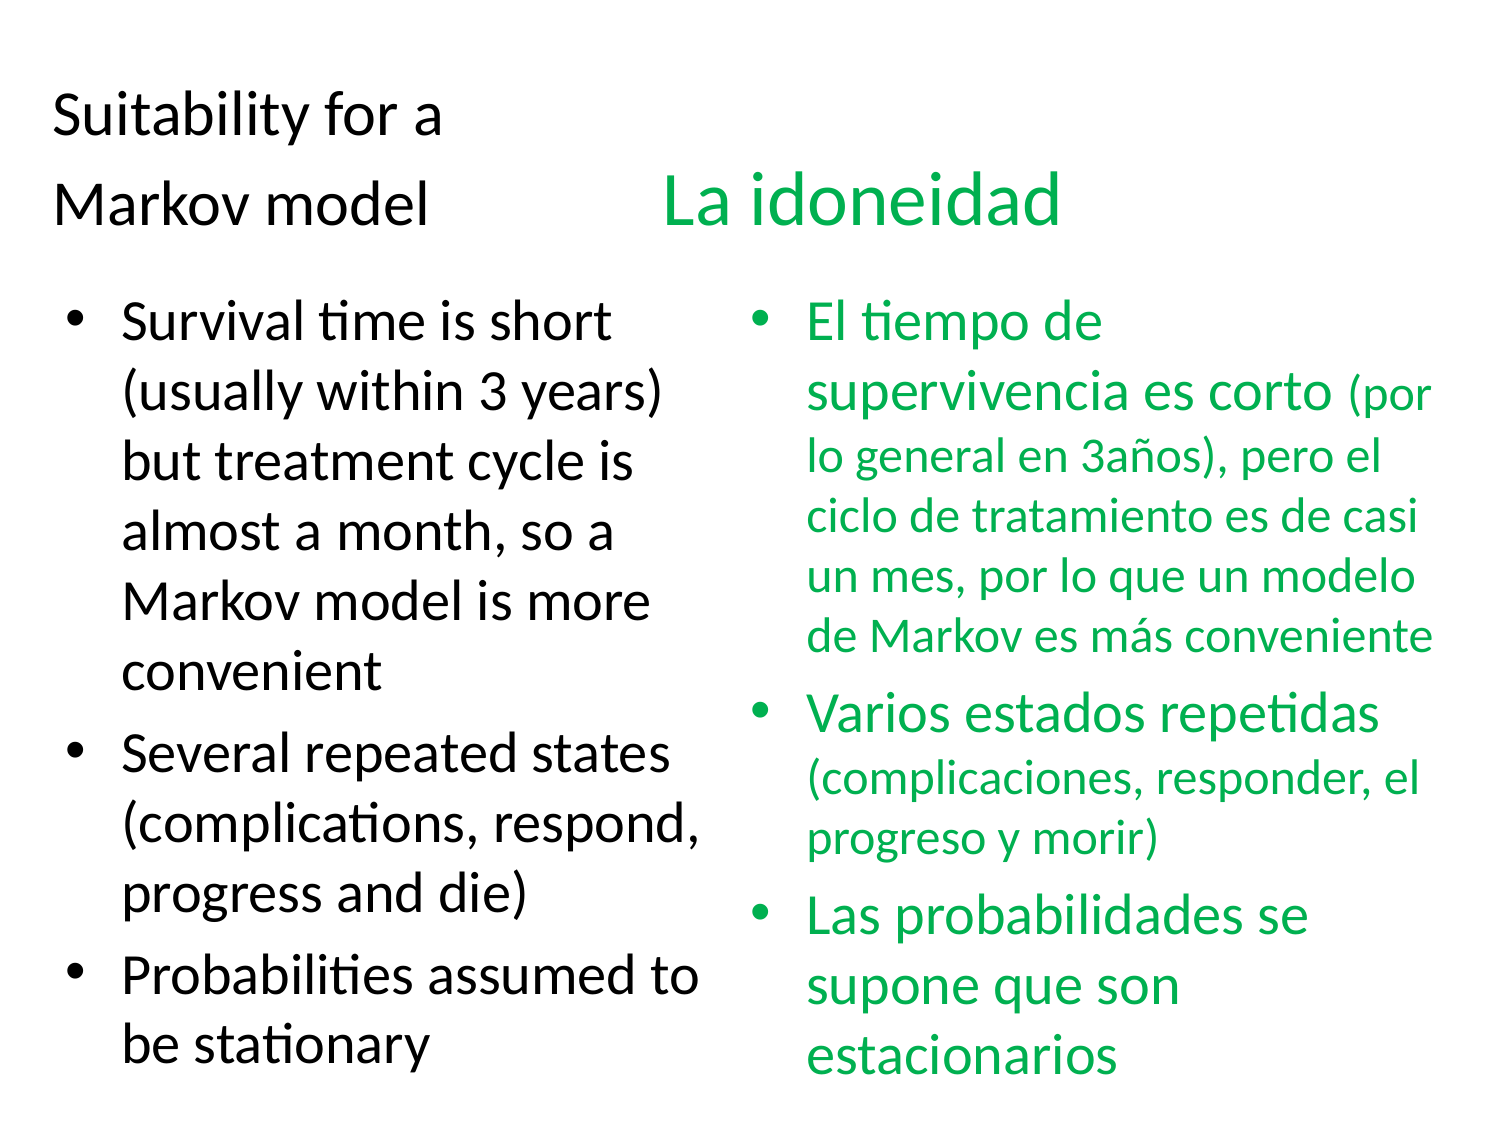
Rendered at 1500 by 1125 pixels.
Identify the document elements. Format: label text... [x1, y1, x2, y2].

list Survival time is short (usually within 3 years) but treatment cycle is almost a month, so a Markov model is more convenient Several repeated states (complications, respond, progress and die) Probabilities assumed to be stationary El tiempo de supervivencia es corto (por lo general en 3años), pero el ciclo de tratamiento es de casi un mes, por lo que un modelo de Markov es más conveniente Varios estados repetidas (complicaciones, responder, el progreso y morir) Las probabilidades se supone que son estacionarios [50, 275, 1450, 1088]
title Suitability for a Markov model La idoneidad [37, 62, 1500, 250]
